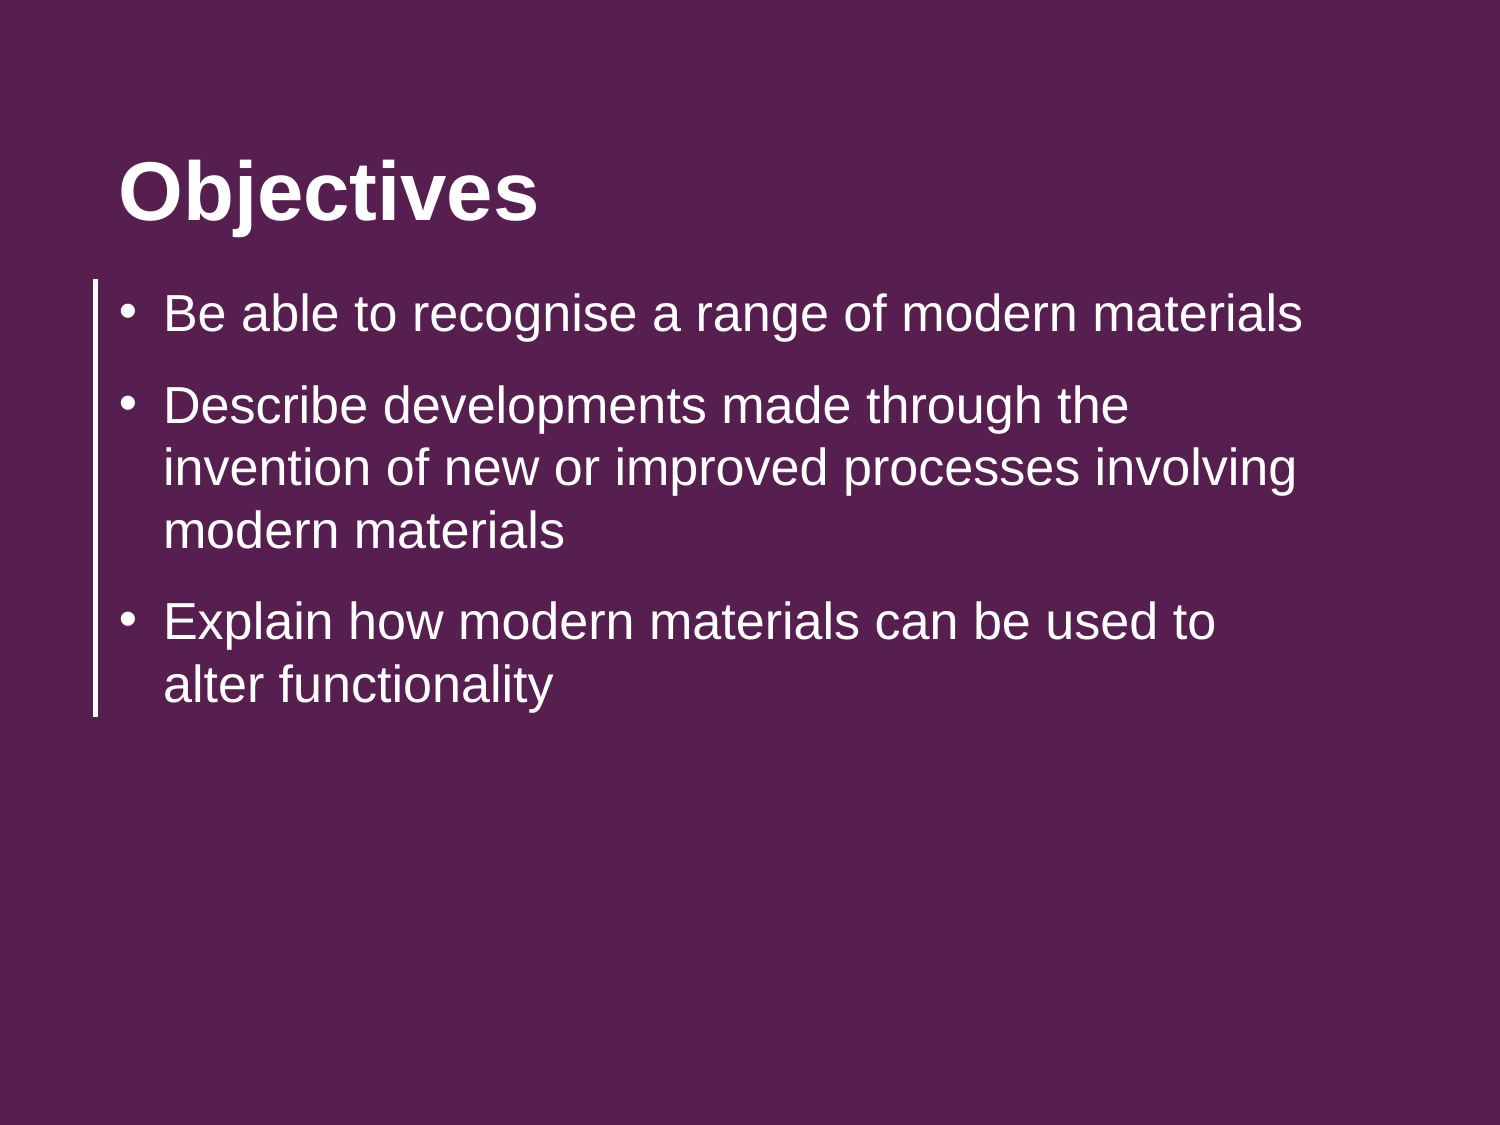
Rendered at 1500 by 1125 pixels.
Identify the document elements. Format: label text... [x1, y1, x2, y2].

list Be able to recognise a range of modern materials Describe developments made through the invention of new or improved processes involving modern materials Explain how modern materials can be used to alter functionality [118, 279, 1409, 1087]
list Objectives [118, 148, 1401, 259]
